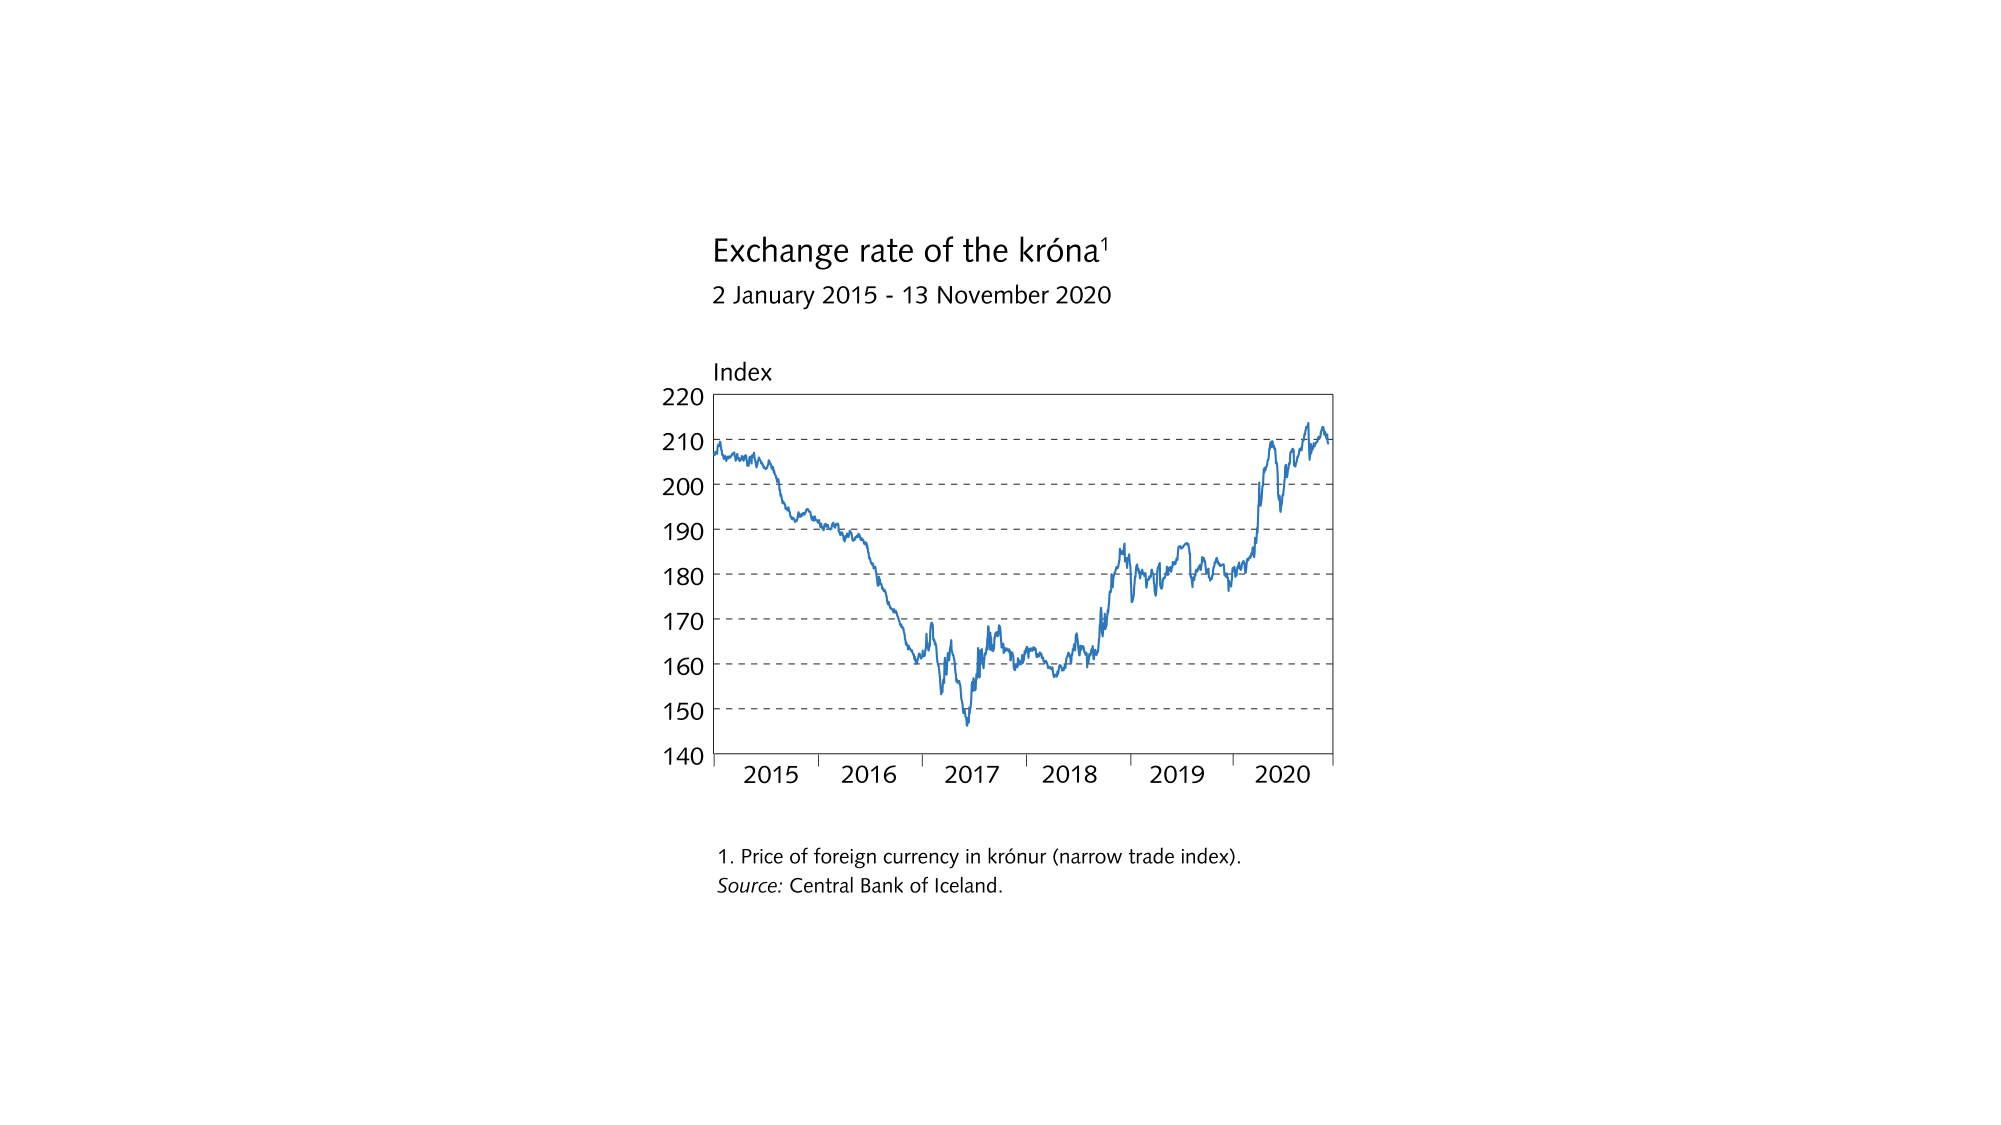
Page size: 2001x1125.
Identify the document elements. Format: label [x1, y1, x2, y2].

picture [661, 222, 1338, 903]
